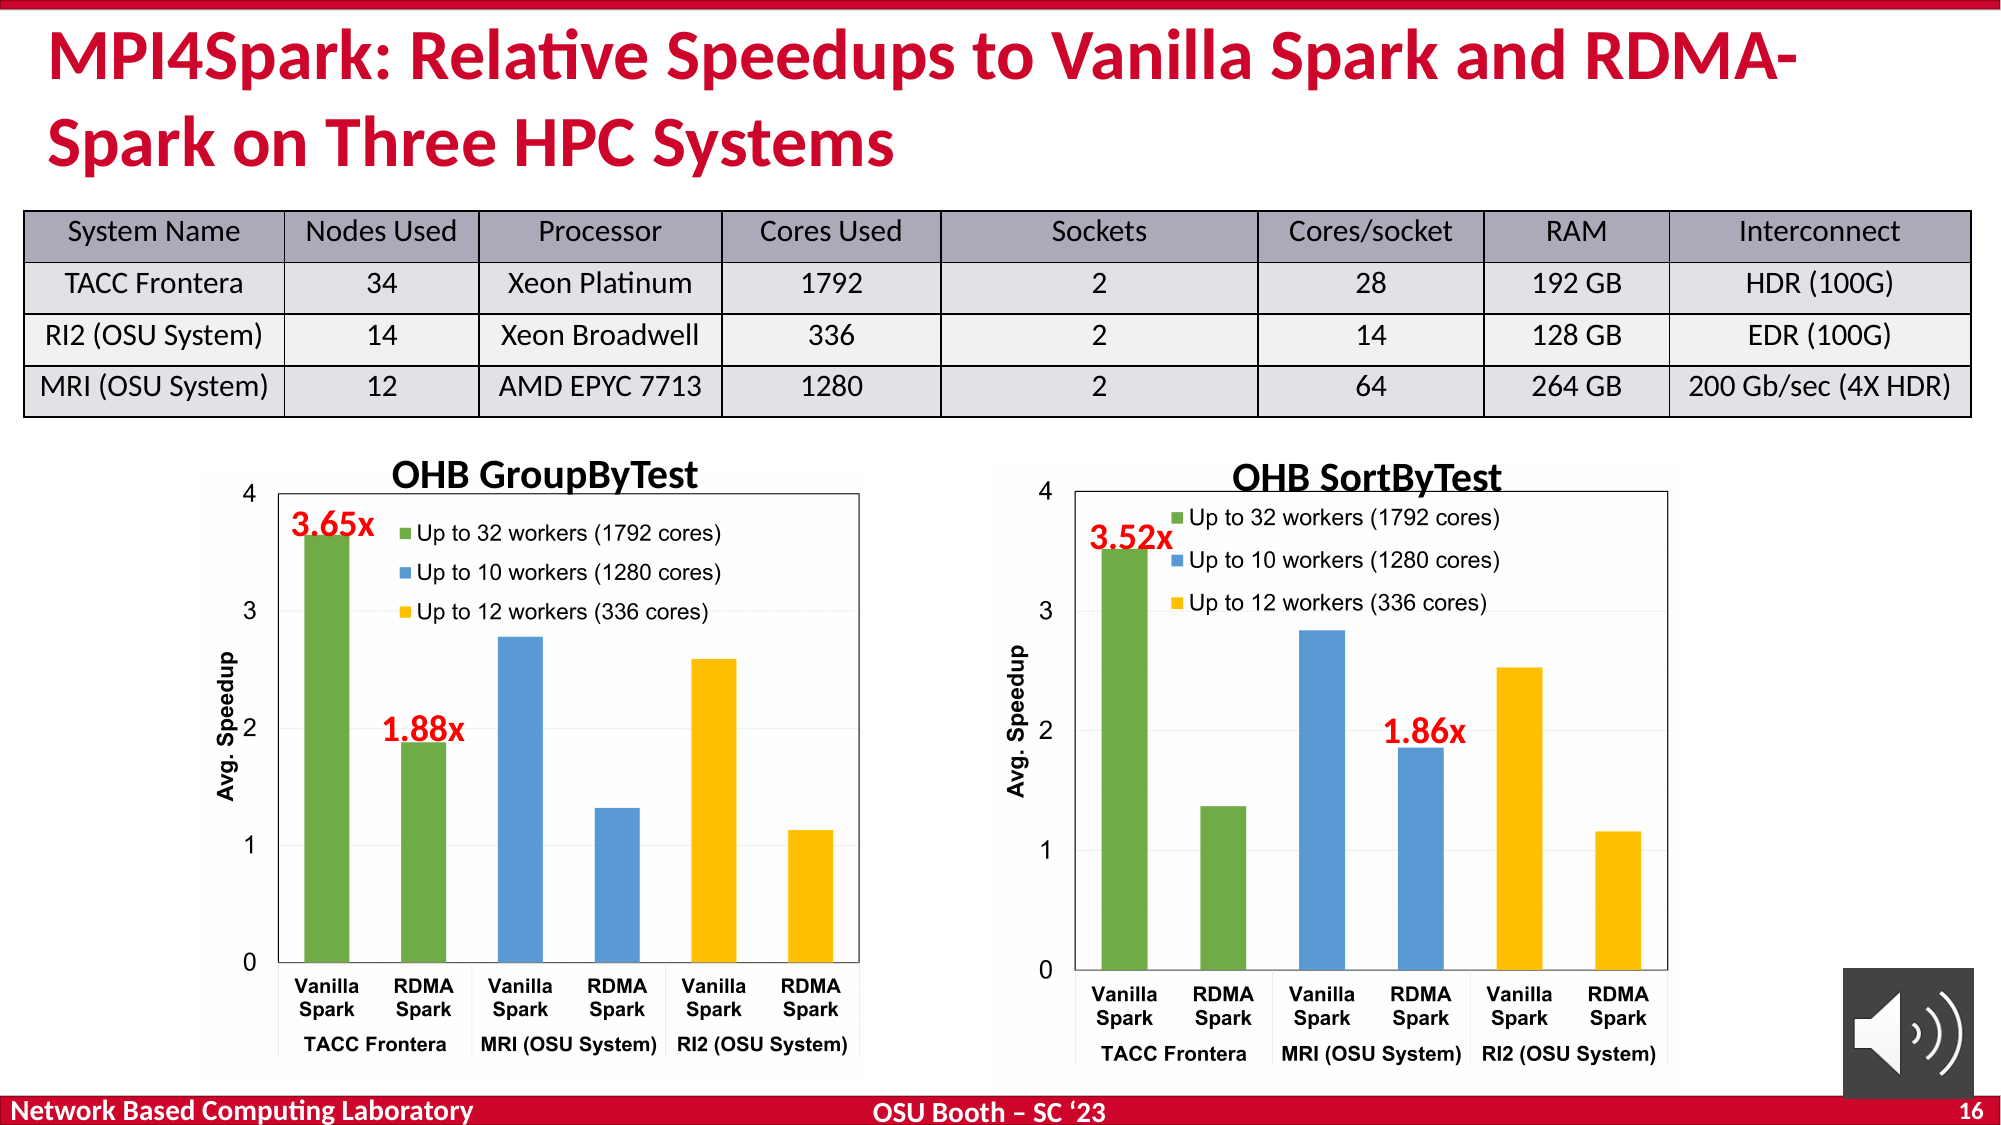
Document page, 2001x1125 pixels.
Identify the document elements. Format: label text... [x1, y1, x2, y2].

table_cell 128 GB [1485, 315, 1669, 365]
table_cell Xeon Platinum [480, 263, 721, 313]
table_cell 12 [285, 367, 478, 416]
table_cell 192 GB [1485, 263, 1669, 313]
text_box OHB GroupByTest [139, 429, 952, 504]
table_header Processor [480, 212, 721, 262]
table_cell 200 Gb/sec (4X HDR) [1670, 367, 1970, 416]
picture [992, 463, 1677, 1089]
table_cell 64 [1259, 367, 1483, 416]
table_cell MRI (OSU System) [25, 367, 284, 416]
picture [199, 469, 866, 1082]
table_header Cores Used [723, 212, 940, 262]
table_header System Name [25, 212, 284, 262]
table_cell HDR (100G) [1670, 263, 1970, 313]
table_cell TACC Frontera [25, 263, 284, 313]
table_cell 264 GB [1485, 367, 1669, 416]
text_box MPI4Spark: Relative Speedups to Vanilla Spark and RDMA-Spark on Three HPC Systems [32, 0, 1936, 127]
table_cell 1792 [723, 263, 940, 313]
table_cell RI2 (OSU System) [25, 315, 284, 365]
table_cell 2 [942, 263, 1257, 313]
table_header Sockets [942, 212, 1257, 262]
table_cell 336 [723, 315, 940, 365]
table_cell 34 [285, 263, 478, 313]
table_cell AMD EPYC 7713 [480, 367, 721, 416]
table_cell 2 [942, 367, 1257, 416]
table_header Cores/socket [1259, 212, 1483, 262]
table_cell 14 [285, 315, 478, 365]
table_header RAM [1485, 212, 1669, 262]
table_cell 1280 [723, 367, 940, 416]
table_cell 28 [1259, 263, 1483, 313]
table_cell 2 [942, 315, 1257, 365]
table_header Nodes Used [285, 212, 478, 262]
text_box OHB SortByTest [962, 432, 1774, 507]
table_cell Xeon Broadwell [480, 315, 721, 365]
table_cell 14 [1259, 315, 1483, 365]
picture [1841, 966, 1976, 1101]
table_cell EDR (100G) [1670, 315, 1970, 365]
table_header Interconnect [1670, 212, 1970, 262]
